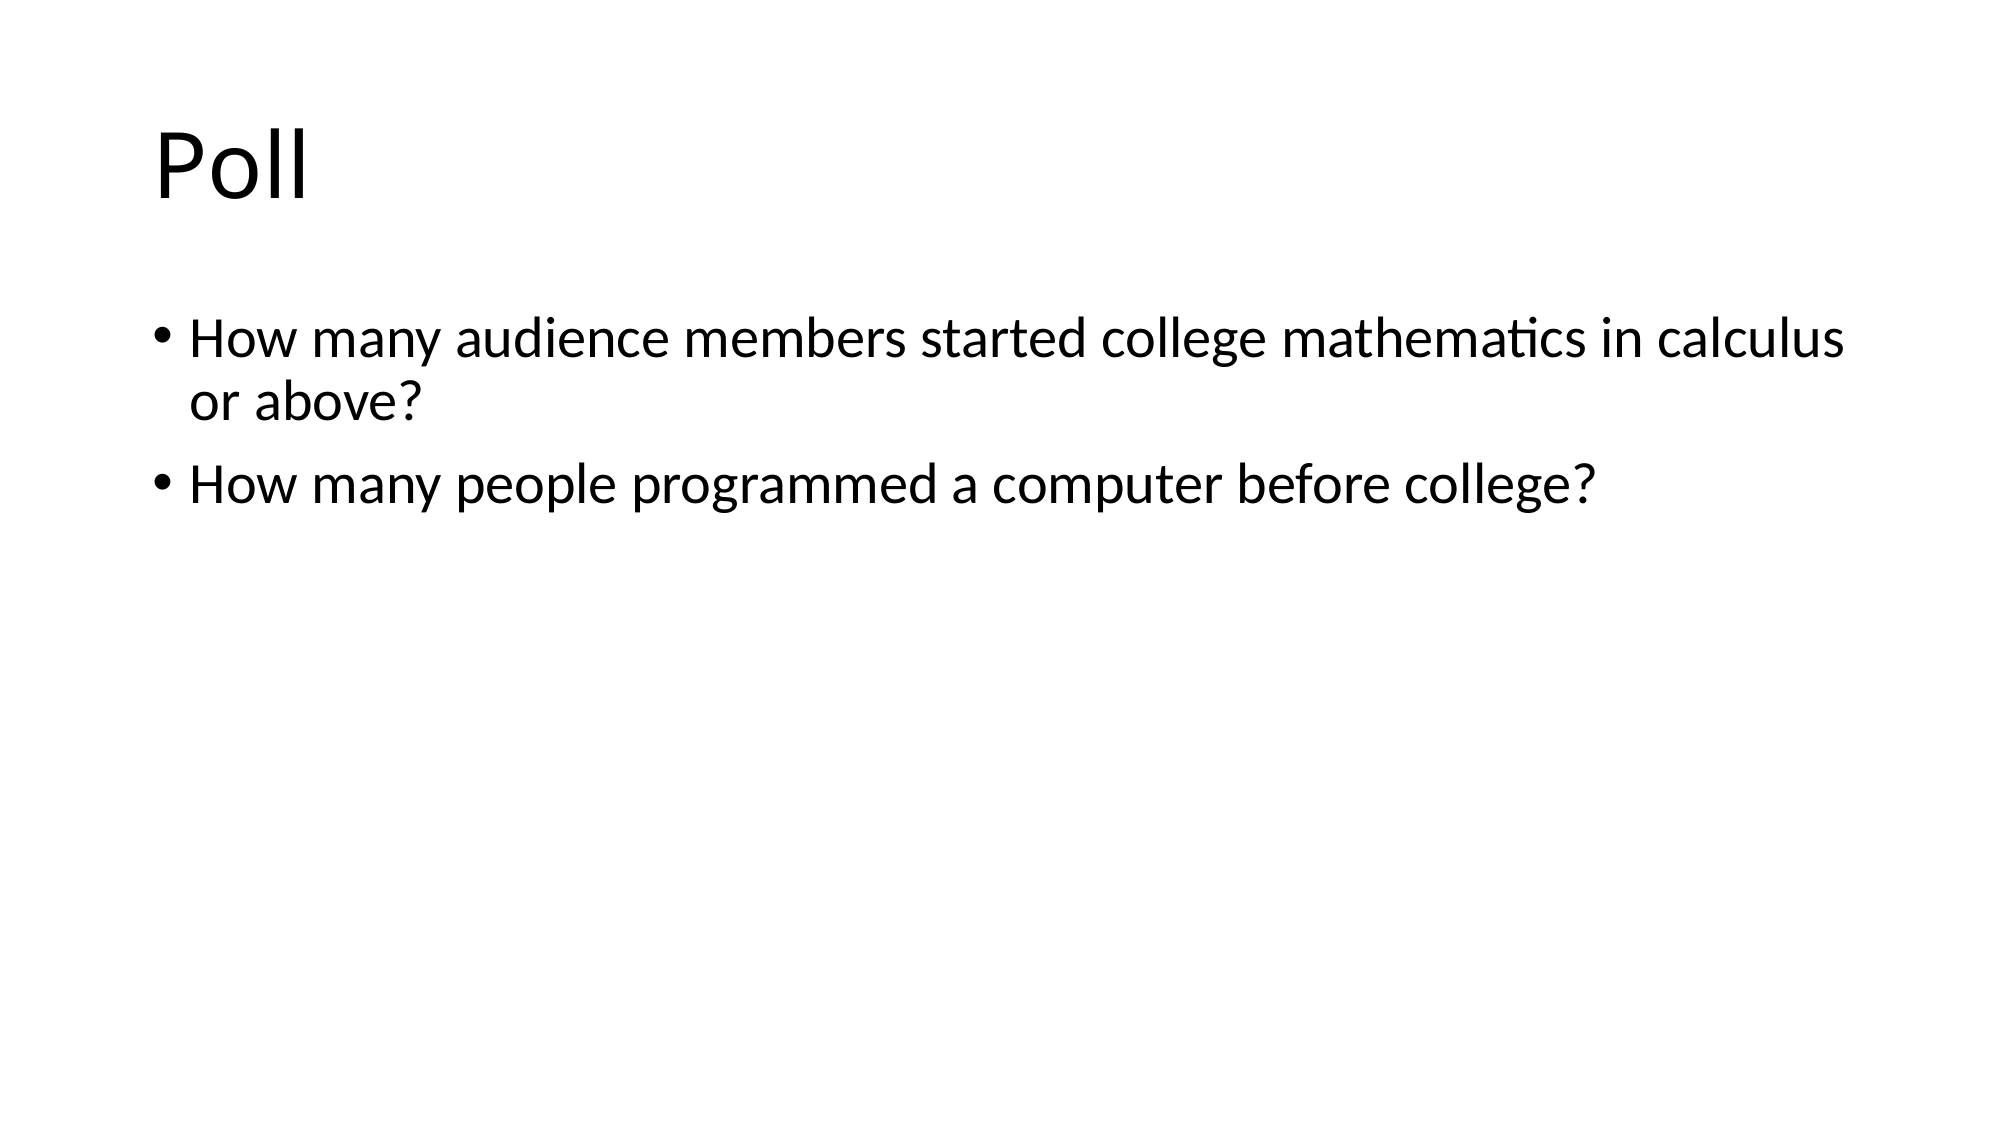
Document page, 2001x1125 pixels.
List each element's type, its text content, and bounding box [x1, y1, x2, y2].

list How many audience members started college mathematics in calculus or above? How many people programmed a computer before college? [137, 299, 1863, 1014]
title Poll [137, 59, 1863, 278]
